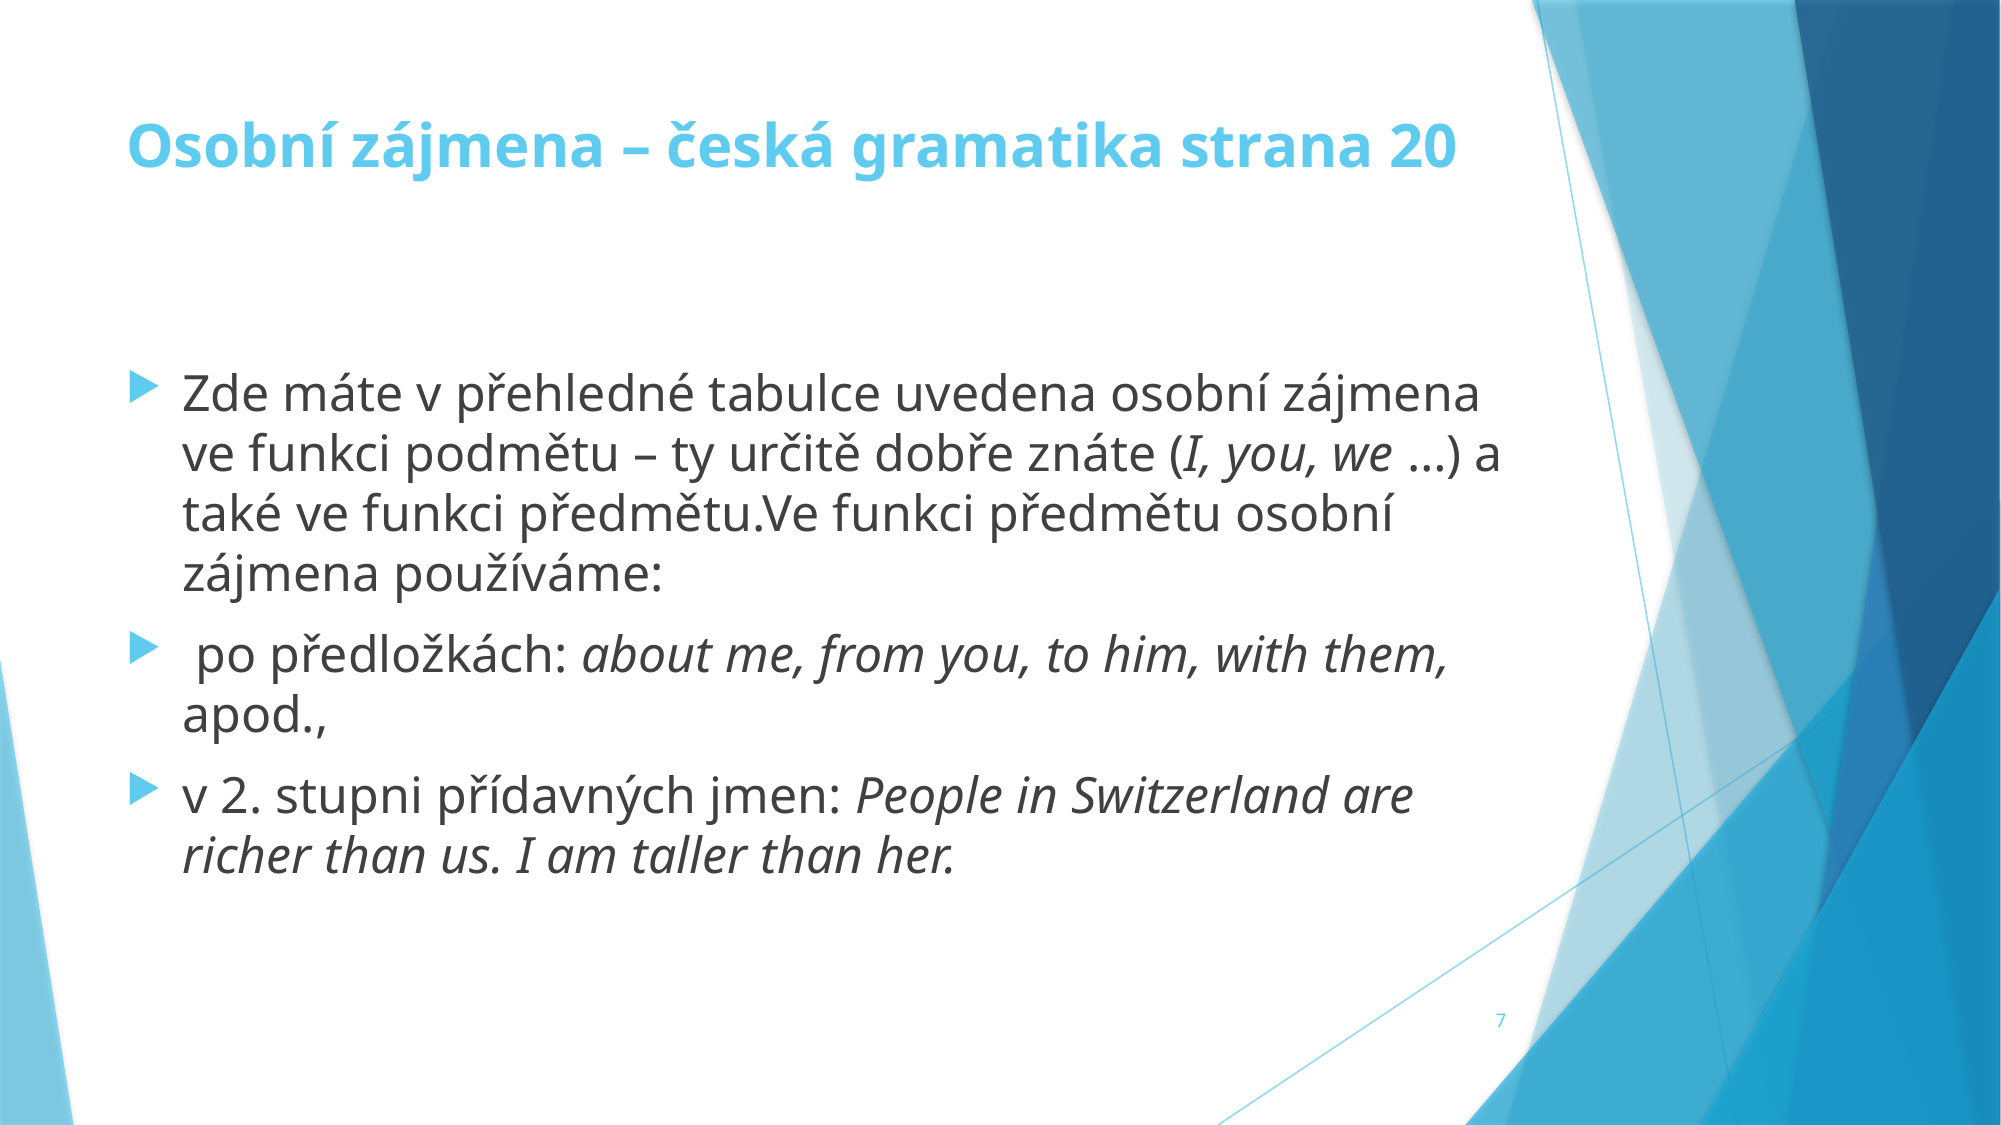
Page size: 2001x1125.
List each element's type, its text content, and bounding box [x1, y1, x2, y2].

list Zde máte v přehledné tabulce uvedena osobní zájmena ve funkci podmětu – ty určitě dobře znáte (I, you, we …) a také ve funkci předmětu.Ve funkci předmětu osobní zájmena používáme: po předložkách: about me, from you, to him, with them, apod., v 2. stupni přídavných jmen: People in Switzerland are richer than us. I am taller than her. [111, 354, 1522, 992]
title Osobní zájmena – česká gramatika strana 20 [111, 99, 1522, 317]
slide_number 7 [1409, 991, 1522, 1051]
